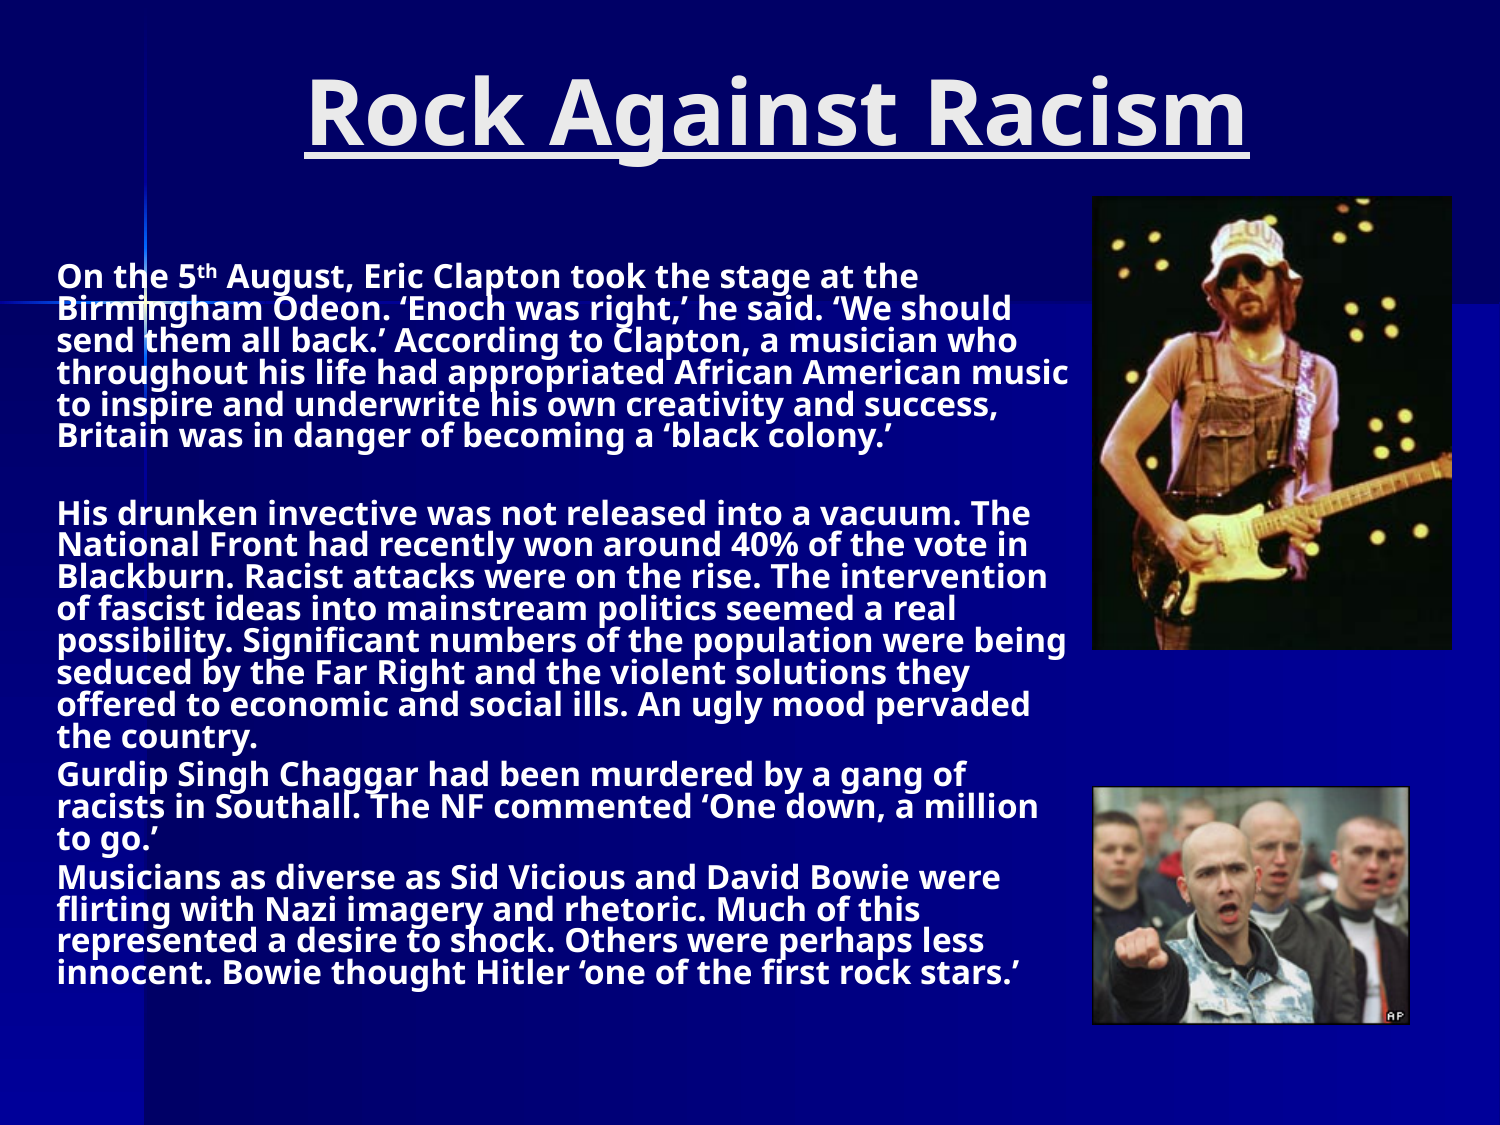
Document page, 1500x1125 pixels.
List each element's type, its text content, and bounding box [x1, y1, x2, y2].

picture [1092, 196, 1452, 650]
picture [1092, 786, 1410, 1025]
title Rock Against Racism [289, 0, 1452, 172]
subtitle On the 5th August, Eric Clapton took the stage at the Birmingham Odeon. ‘Enoch was right,’ he said. ‘We should send them all back.’ According to Clapton, a musician who throughout his life had appropriated African American music to inspire and underwrite his own creativity and success, Britain was in danger of becoming a ‘black colony.’ His drunken invective was not released into a vacuum. The National Front had recently won around 40% of the vote in Blackburn. Racist attacks were on the rise. The intervention of fascist ideas into mainstream politics seemed a real possibility. Significant numbers of the population were being seduced by the Far Right and the violent solutions they offered to economic and social ills. An ugly mood pervaded the country. Gurdip Singh Chaggar had been murdered by a gang of racists in Southall. The NF commented ‘One down, a million to go.’ Musicians as diverse as Sid Vicious and David Bowie were flirting with Nazi imagery and rhetoric. Much of this represented a desire to shock. Others were perhaps less innocent. Bowie thought Hitler ‘one of the first rock stars.’ [41, 255, 1092, 1012]
